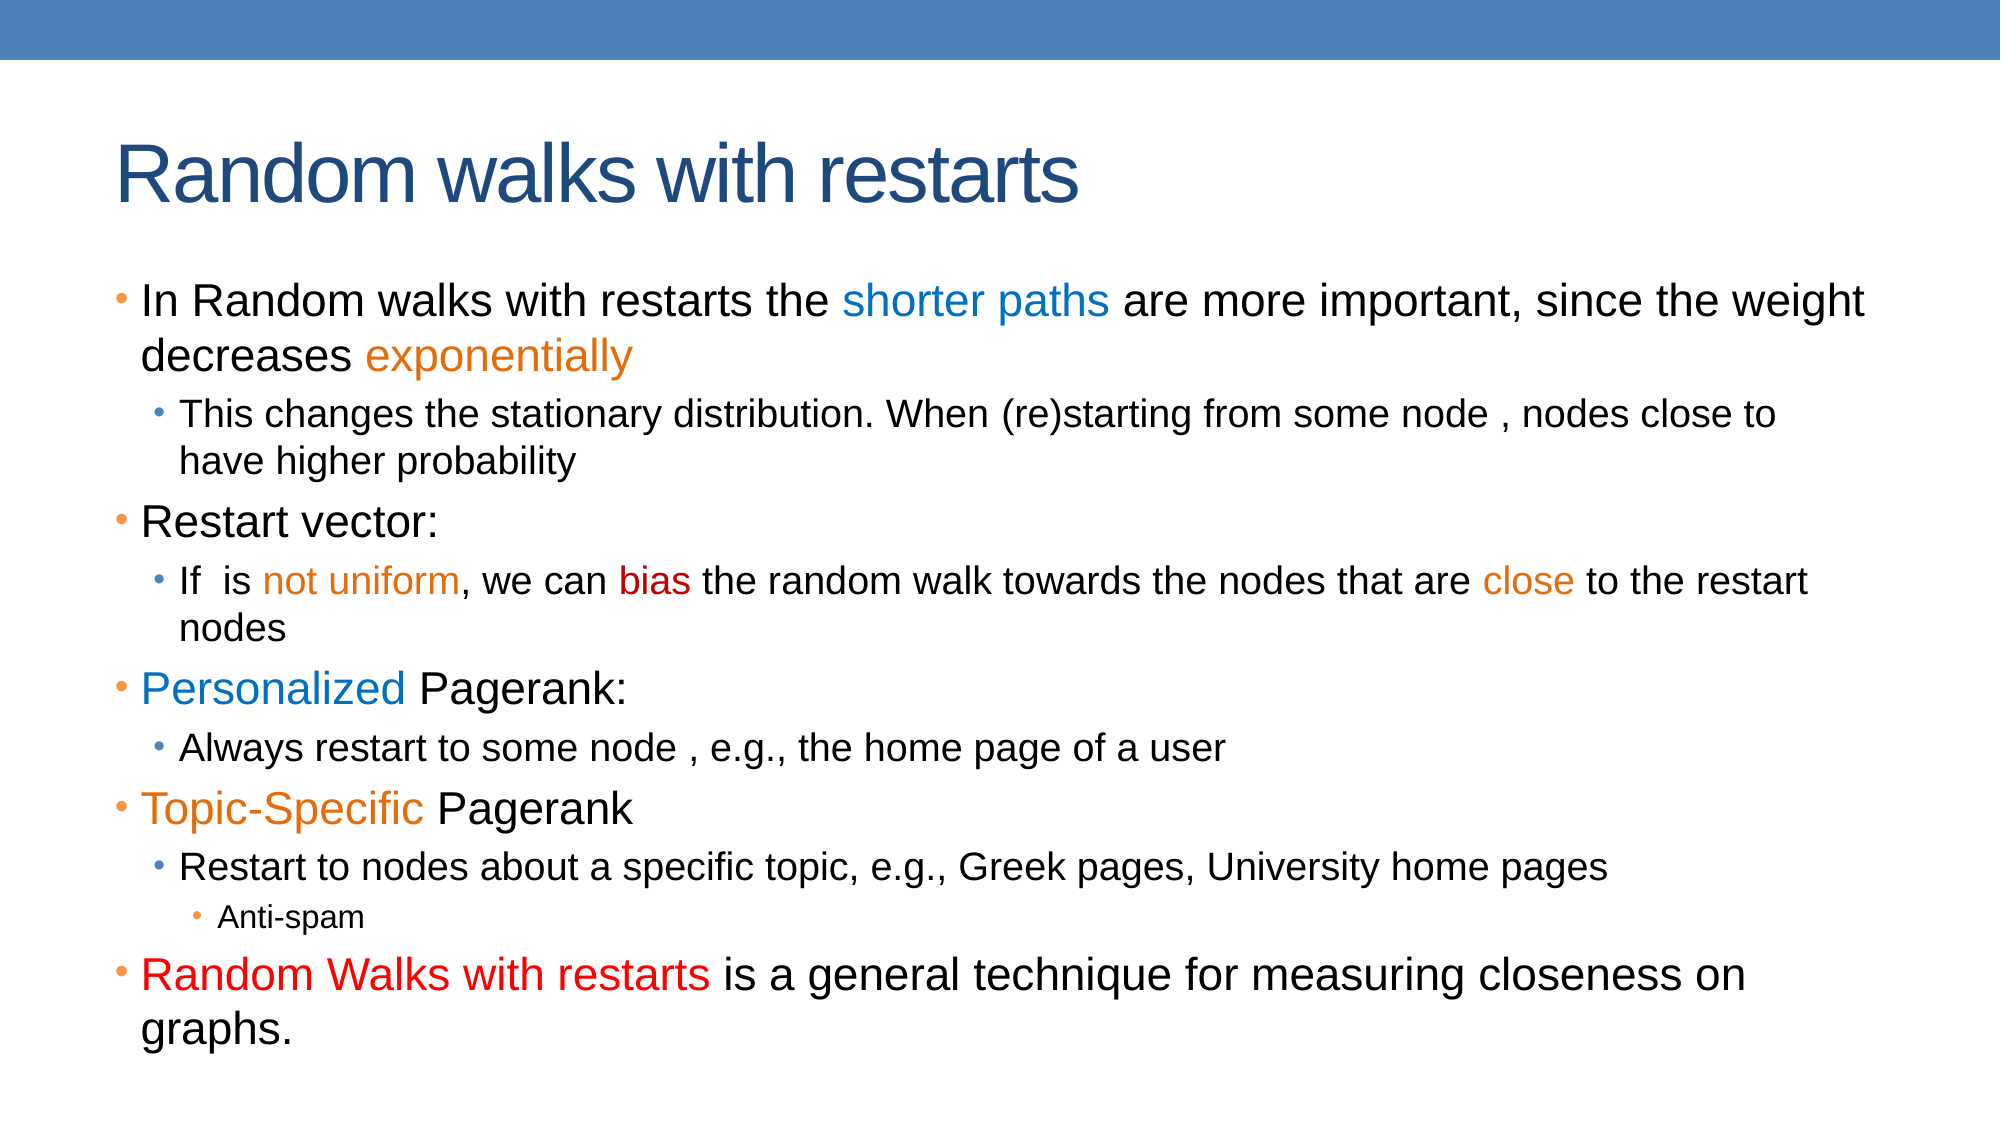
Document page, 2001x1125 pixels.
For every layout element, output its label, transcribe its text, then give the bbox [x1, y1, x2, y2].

title Random walks with restarts [99, 87, 1900, 250]
